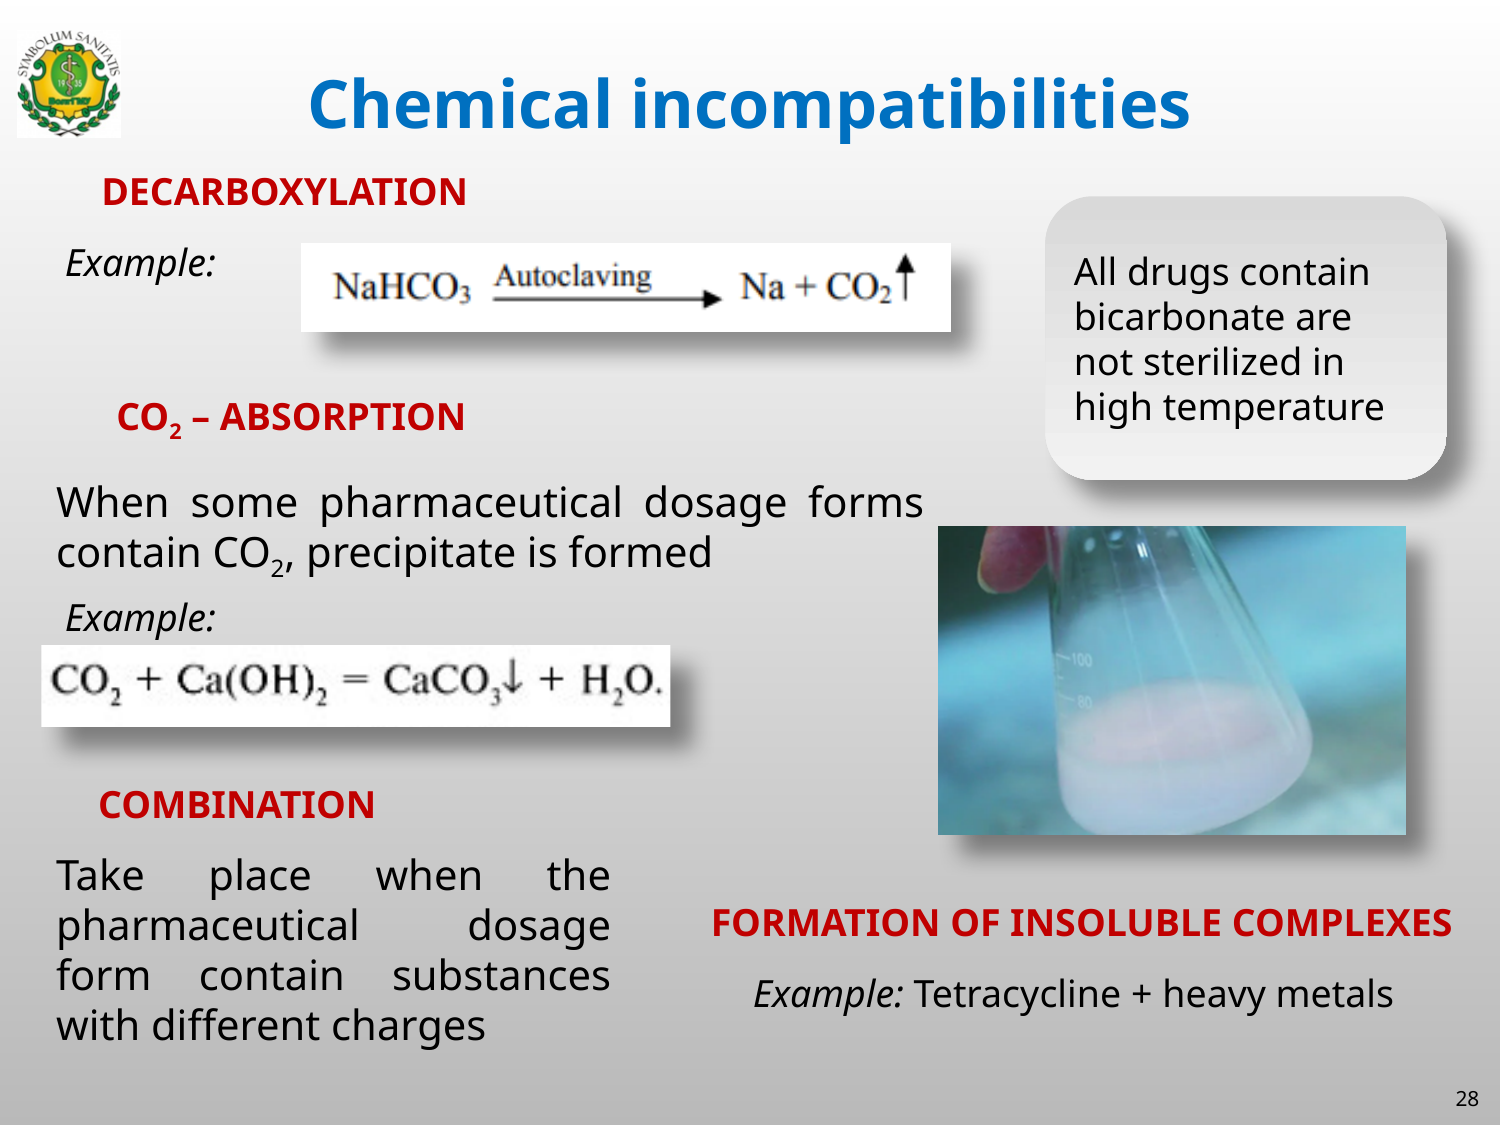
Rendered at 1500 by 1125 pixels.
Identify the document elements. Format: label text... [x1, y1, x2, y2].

text_box Example: Tetracycline + heavy metals [738, 962, 1420, 1023]
text_box Example: [50, 231, 231, 292]
picture [938, 525, 1407, 835]
text_box DECARBOXYLATION [86, 160, 484, 221]
text_box When some pharmaceutical dosage forms contain CO2, precipitate is formed [41, 467, 939, 590]
text_box CO2 – ABSORPTION [101, 385, 482, 452]
text_box Example: [50, 586, 231, 643]
text_box Take place when the pharmaceutical dosage form contain substances with different charges [41, 841, 626, 1057]
text_box Chemical incompatibilities [242, 54, 1258, 150]
picture [17, 30, 121, 139]
picture [40, 644, 671, 728]
slide_number 28 [1400, 1069, 1495, 1125]
text_box FORMATION OF INSOLUBLE COMPLEXES [696, 891, 1468, 952]
text_box All drugs contain bicarbonate are not sterilized in high temperature [1044, 195, 1449, 482]
picture [300, 243, 951, 332]
text_box COMBINATION [83, 773, 392, 834]
